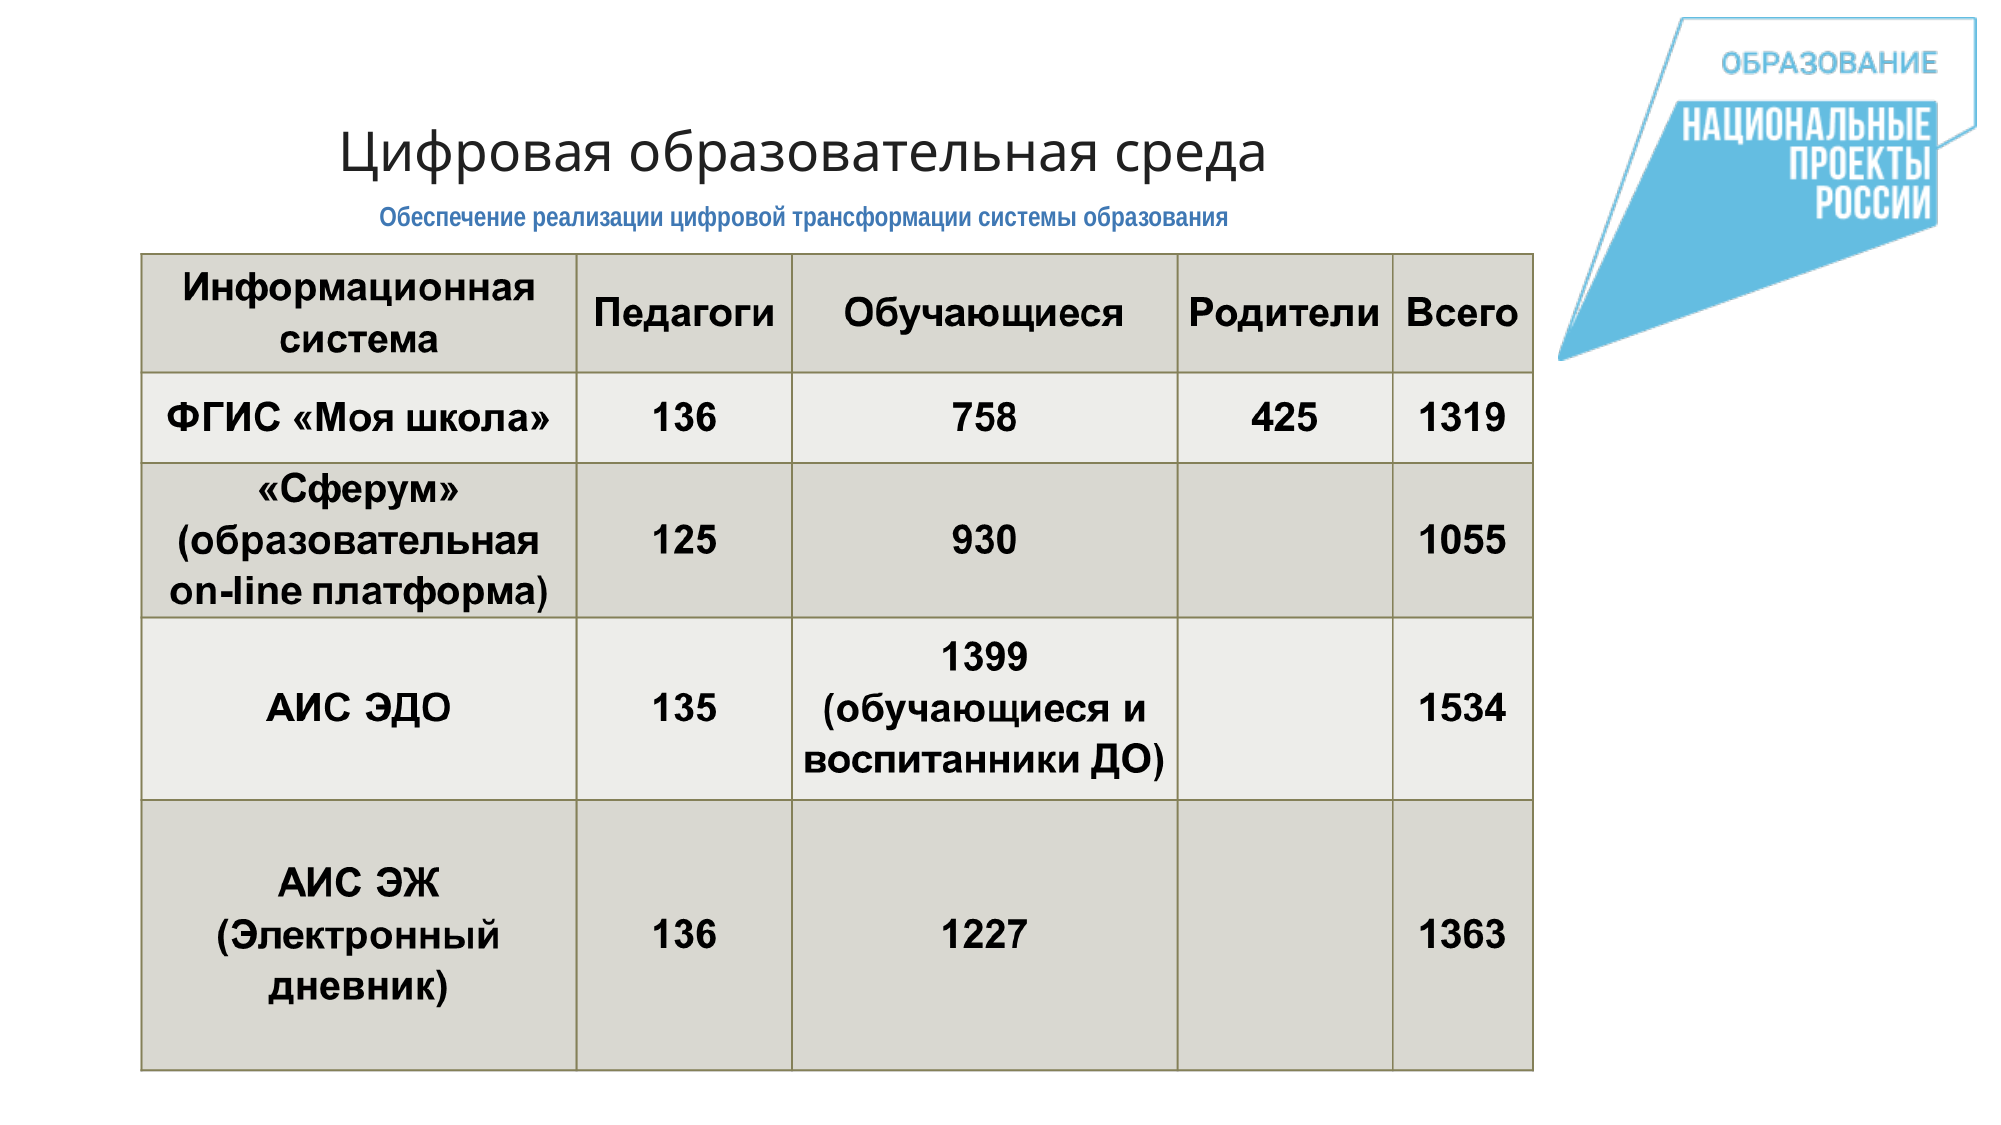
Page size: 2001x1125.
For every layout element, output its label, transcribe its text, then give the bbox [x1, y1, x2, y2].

picture [1558, 17, 1977, 361]
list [140, 249, 1535, 1072]
title Цифровая образовательная среда Обеспечение реализации цифровой трансформации системы образования [48, 75, 1558, 300]
